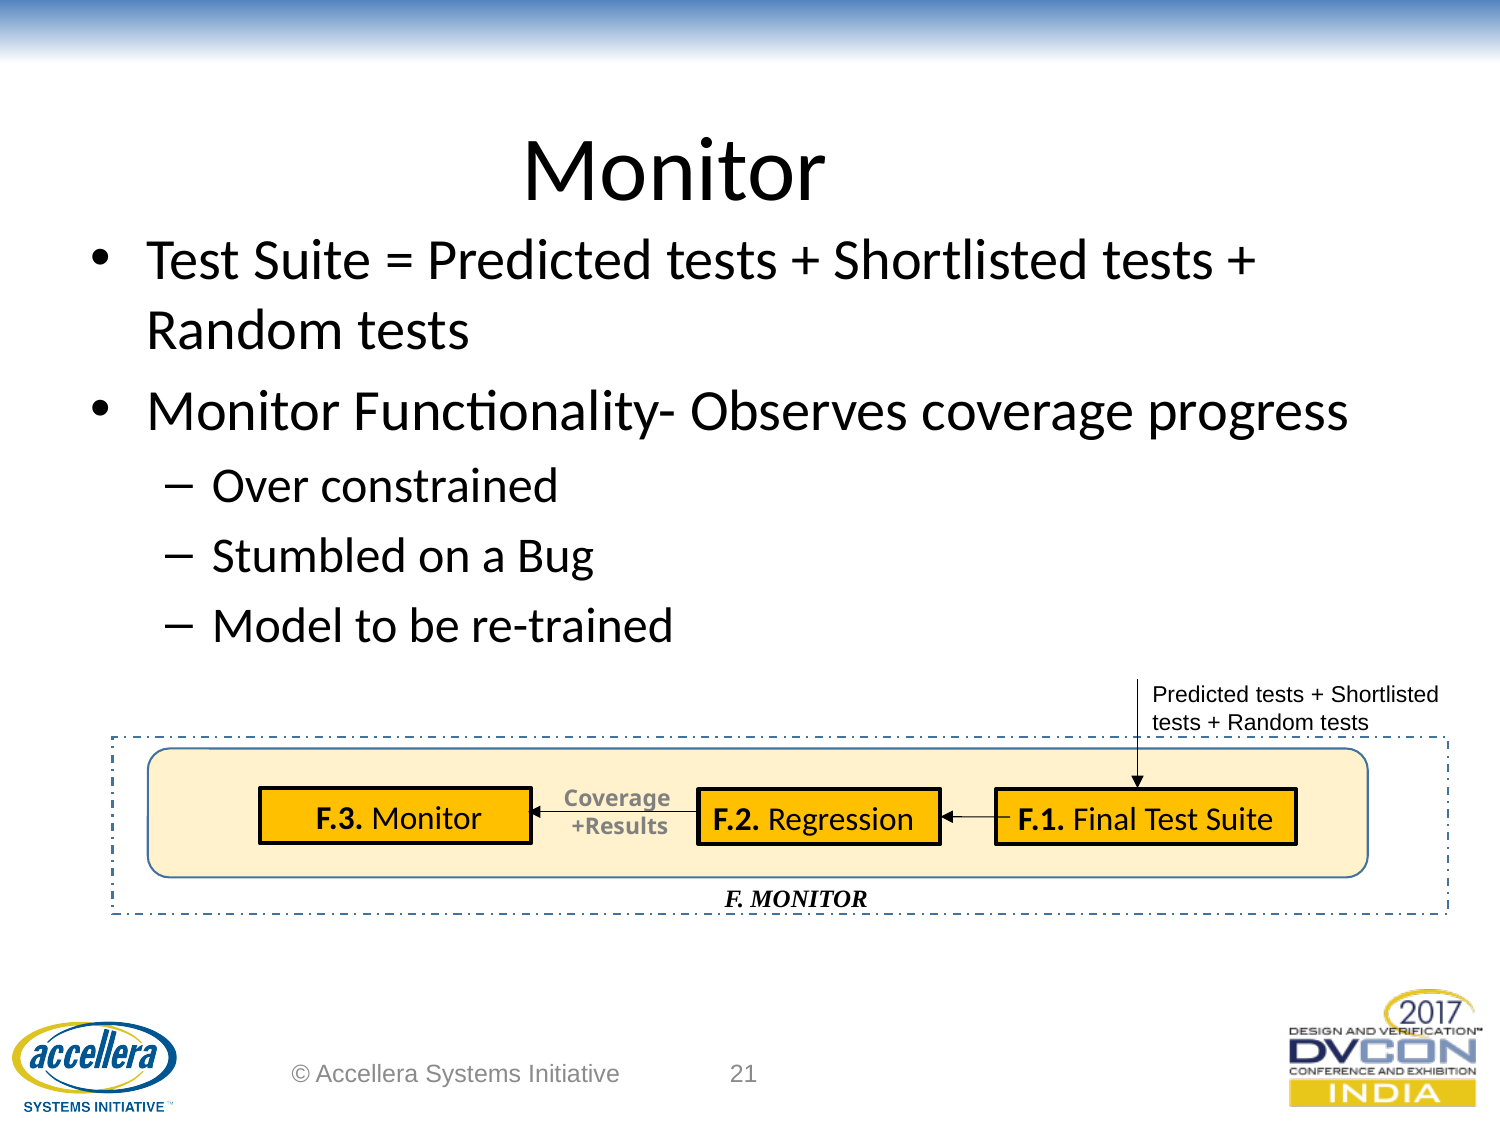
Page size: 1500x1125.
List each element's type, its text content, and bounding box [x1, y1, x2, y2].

text_box F. MONITOR [709, 875, 997, 920]
picture [1279, 984, 1484, 1112]
slide_number 21 [600, 1042, 888, 1103]
text_box [147, 748, 1368, 878]
text_box F.3. Monitor [260, 788, 464, 844]
title Monitor [0, 69, 1350, 257]
list Test Suite = Predicted tests + Shortlisted tests + Random tests Monitor Functionality- Observes coverage progress Over constrained Stumbled on a Bug Model to be re-trained [75, 213, 1425, 680]
text_box F.2. Regression [776, 789, 941, 845]
text_box [112, 737, 1133, 914]
footer © Accellera Systems Initiative [275, 1042, 600, 1103]
text_box F.1. Final Test Suite [996, 789, 1296, 845]
picture [12, 1021, 177, 1112]
text_box [997, 743, 1448, 914]
text_box Coverage +Results [464, 776, 776, 847]
text_box Predicted tests + Shortlisted tests + Random tests [1137, 672, 1485, 743]
